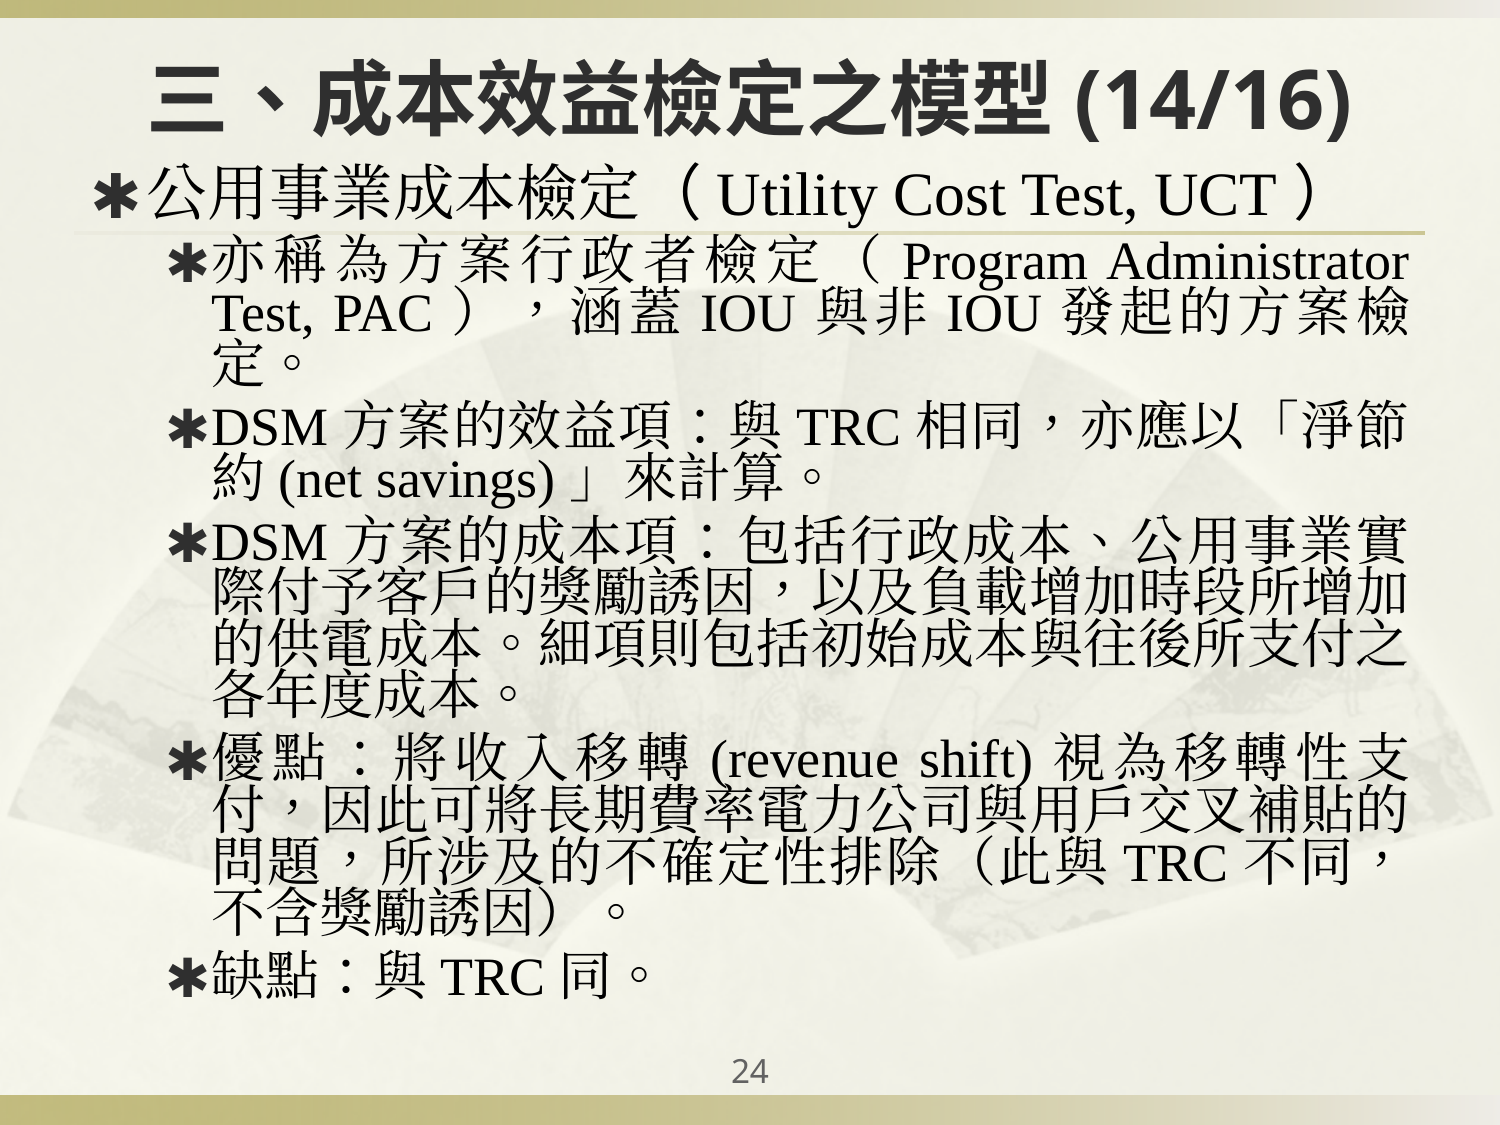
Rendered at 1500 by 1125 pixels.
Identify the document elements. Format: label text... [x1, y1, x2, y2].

picture [0, 18, 1500, 1095]
slide_number ‹#› [675, 1050, 825, 1097]
list 公用事業成本檢定（Utility Cost Test, UCT） 亦稱為方案行政者檢定（Program Administrator Test, PAC），涵蓋IOU與非IOU發起的方案檢定。 DSM方案的效益項：與TRC相同，亦應以「淨節約(net savings)」來計算。 DSM方案的成本項：包括行政成本、公用事業實際付予客戶的獎勵誘因，以及負載增加時段所增加的供電成本。細項則包括初始成本與往後所支付之各年度成本。 優點：將收入移轉(revenue shift)視為移轉性支付，因此可將長期費率電力公司與用戶交叉補貼的問題，所涉及的不確定性排除（此與TRC不同，不含獎勵誘因）。 缺點：與TRC同。 [75, 160, 1425, 1005]
title 三、成本效益檢定之模型(14/16) [75, 45, 1425, 149]
